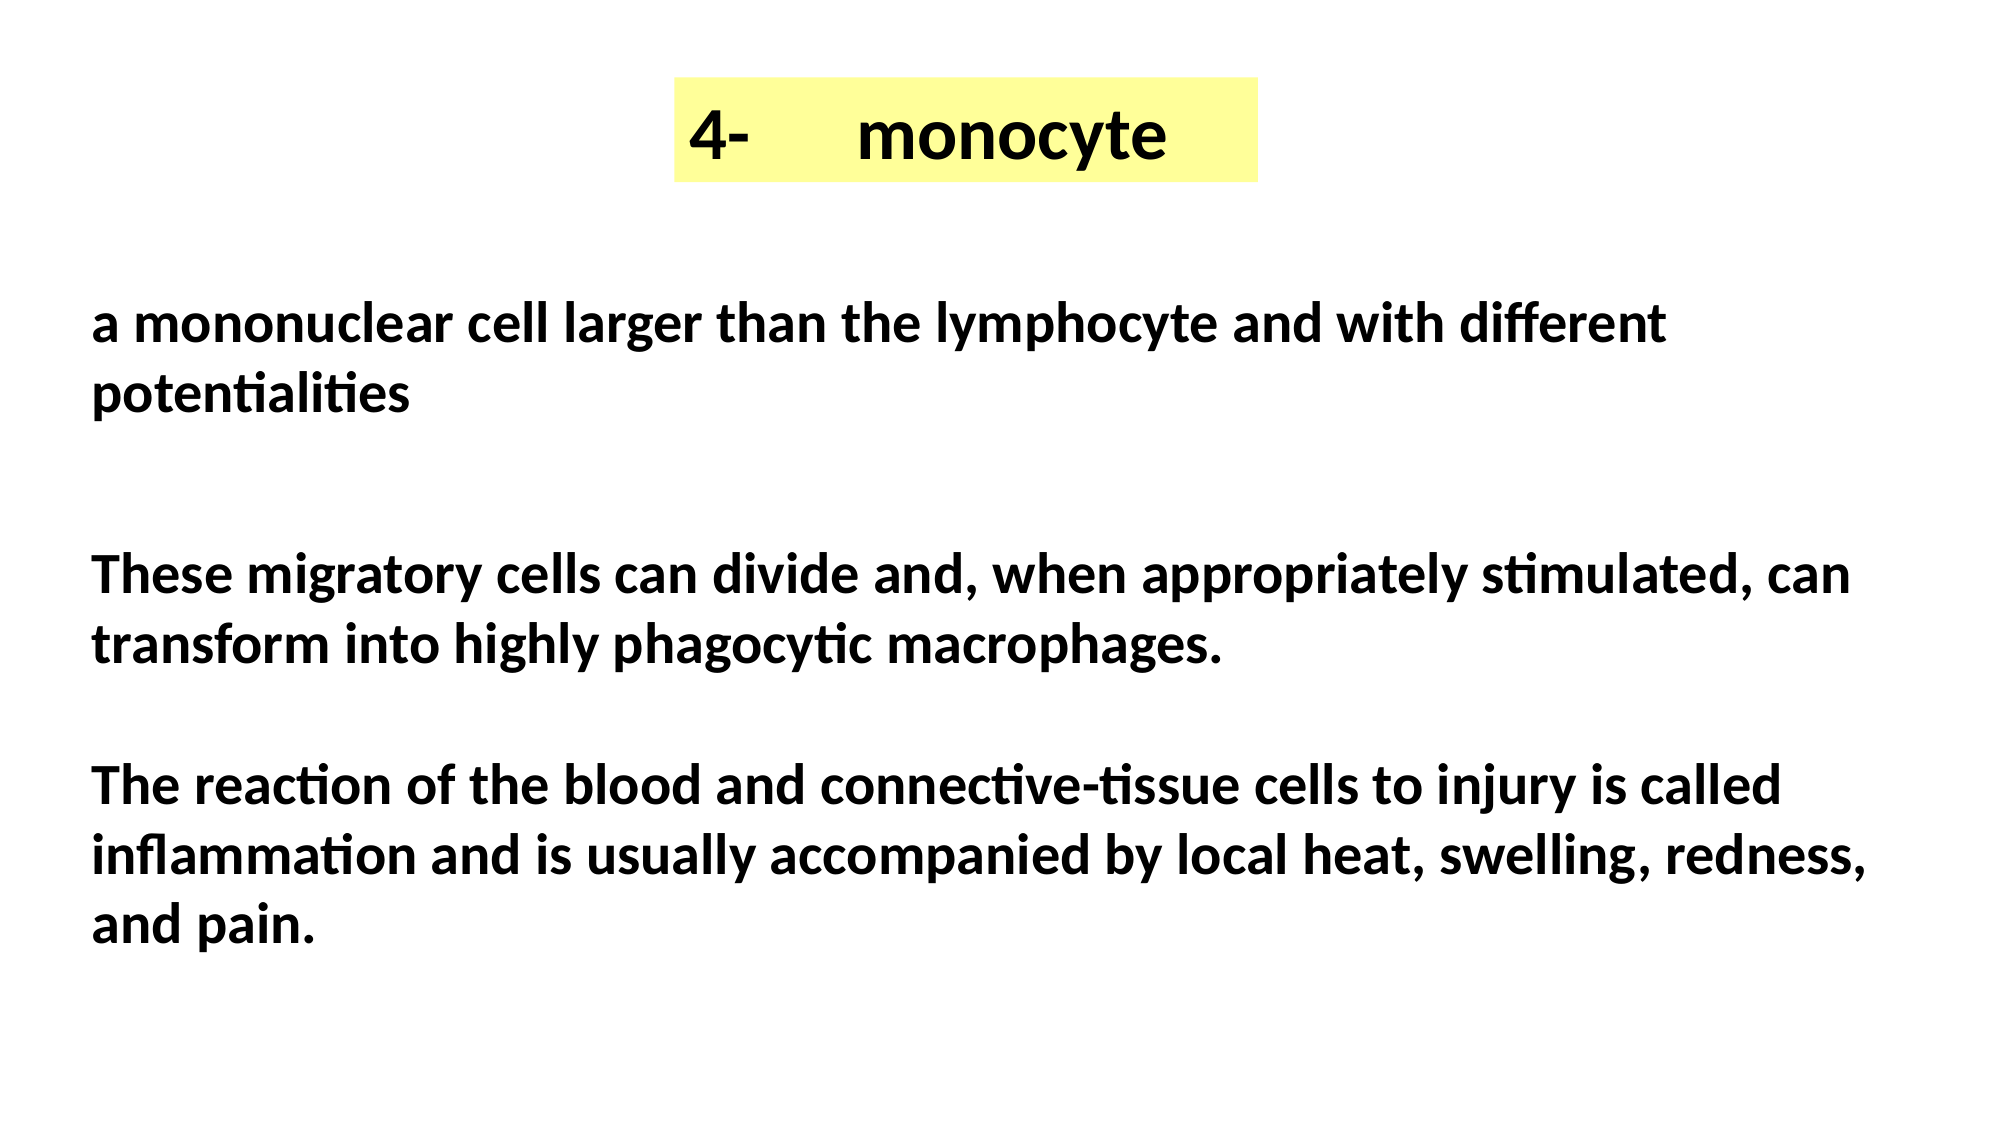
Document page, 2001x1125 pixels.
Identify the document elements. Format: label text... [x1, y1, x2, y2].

text_box 4- monocyte [674, 77, 1258, 183]
text_box The reaction of the blood and connective-tissue cells to injury is called inflammation and is usually accompanied by local heat, swelling, redness, and pain. [76, 738, 1975, 964]
text_box These migratory cells can divide and, when appropriately stimulated, can transform into highly phagocytic macrophages. [76, 527, 1975, 683]
text_box a mononuclear cell larger than the lymphocyte and with different potentialities [76, 277, 1953, 432]
